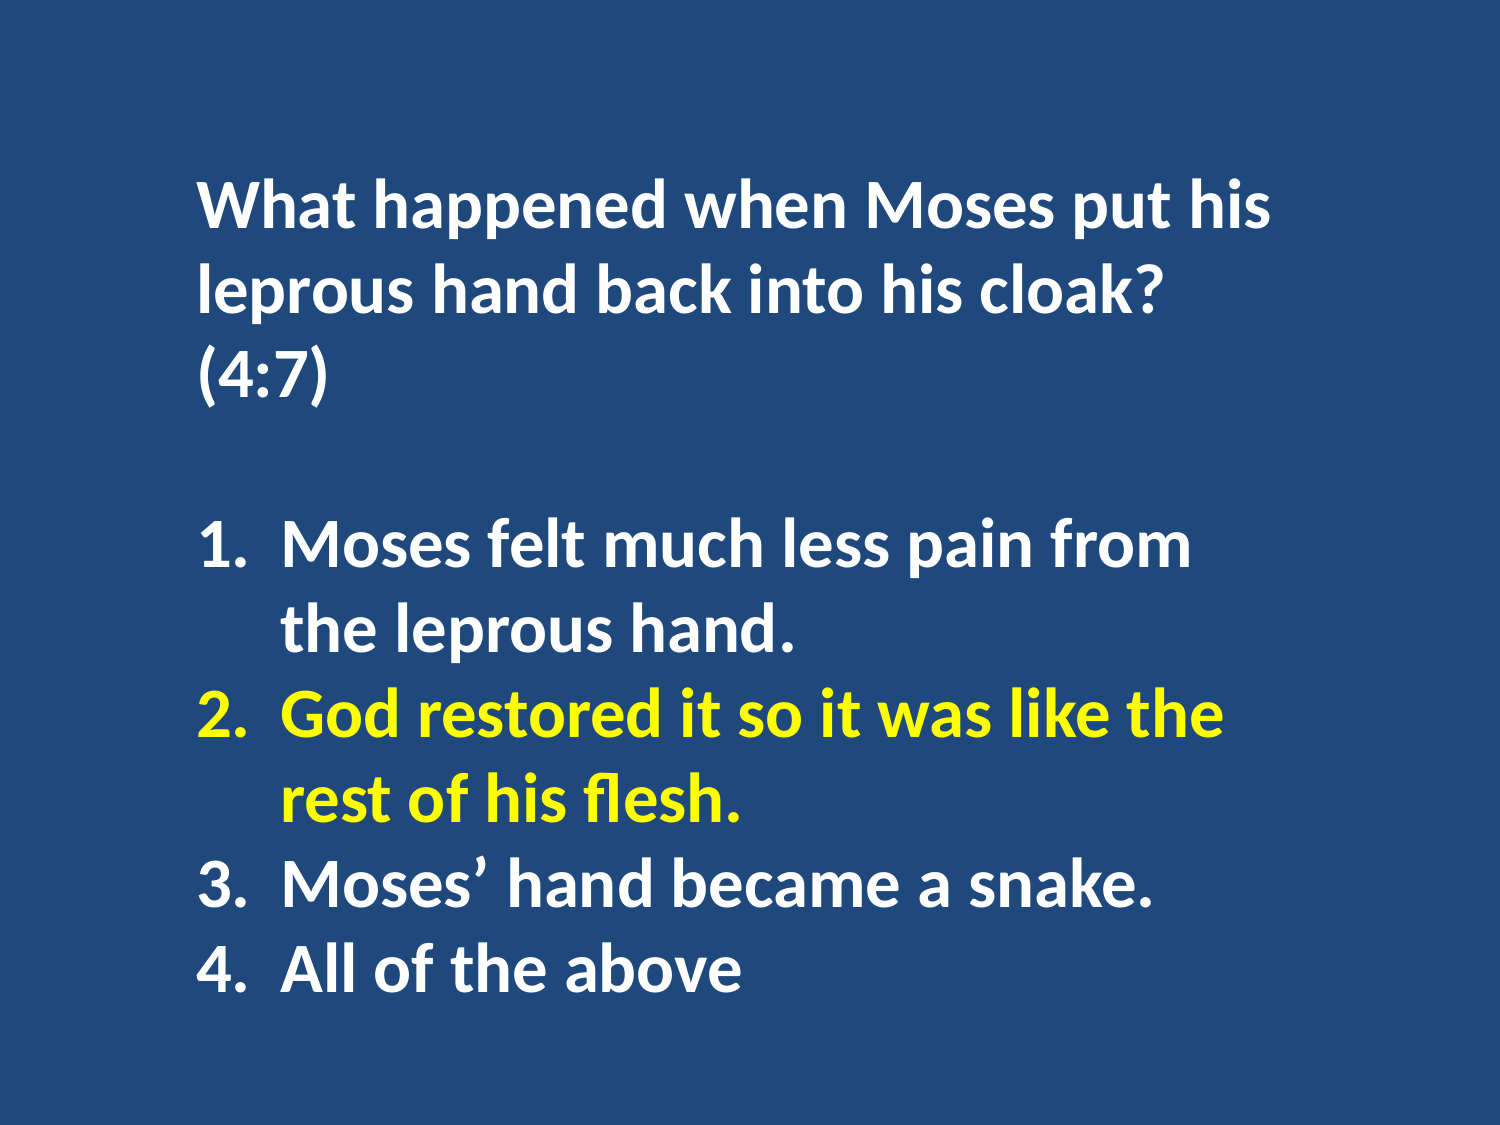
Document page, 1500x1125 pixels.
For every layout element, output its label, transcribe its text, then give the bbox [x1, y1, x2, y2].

text_box What happened when Moses put his leprous hand back into his cloak? (4:7) Moses felt much less pain from the leprous hand. God restored it so it was like the rest of his flesh. Moses’ hand became a snake. All of the above [181, 149, 1319, 1014]
